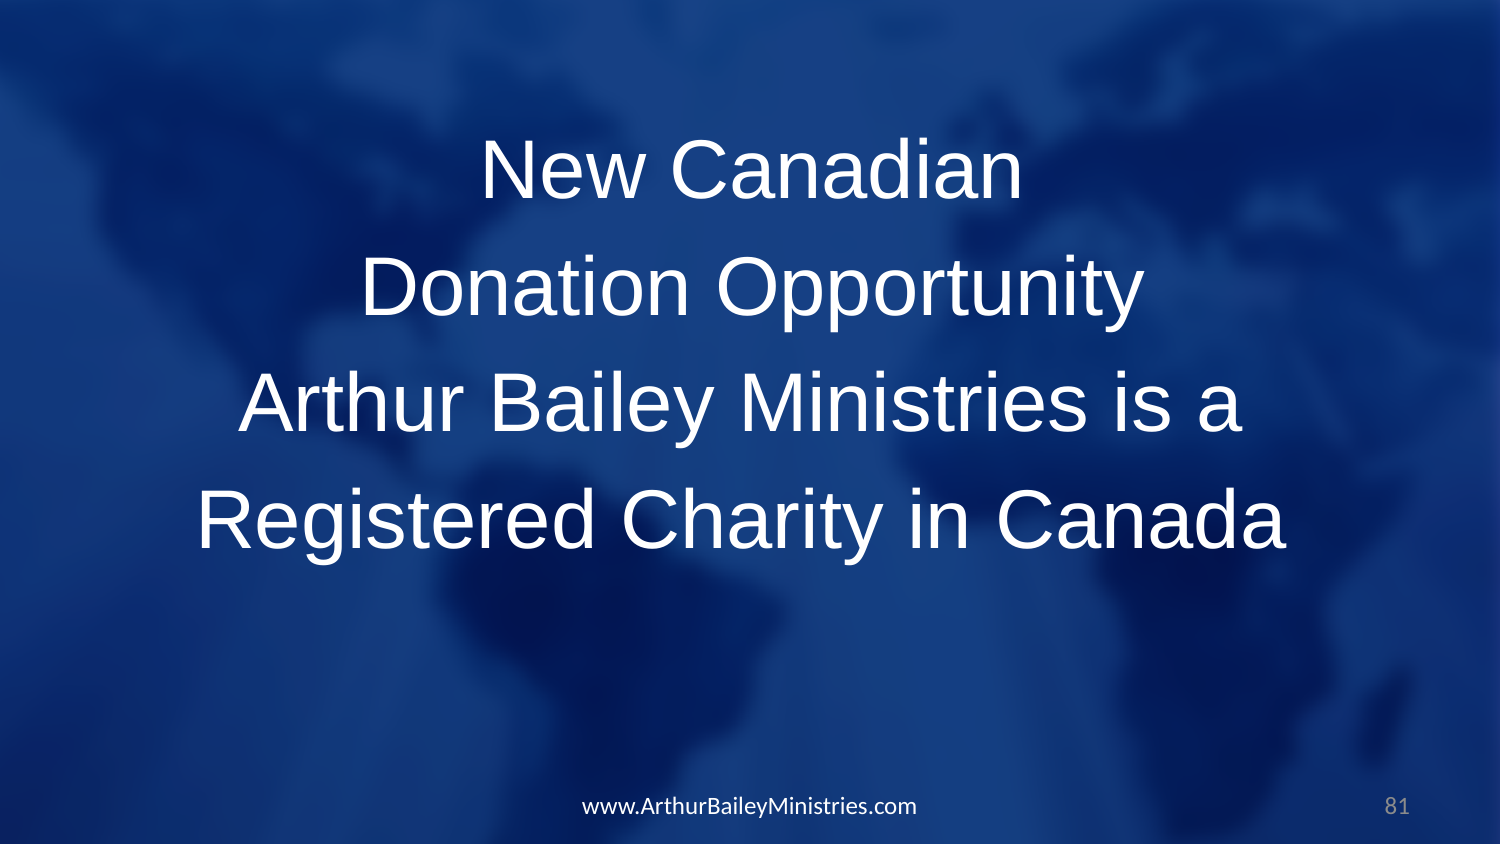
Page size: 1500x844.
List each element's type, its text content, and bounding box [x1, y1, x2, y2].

list New Canadian Donation Opportunity Arthur Bailey Ministries is a Registered Charity in Canada [151, 107, 1355, 741]
picture [0, 0, 1500, 844]
slide_number 81 [1074, 782, 1425, 827]
footer www.ArthurBaileyMinistries.com [512, 782, 988, 827]
